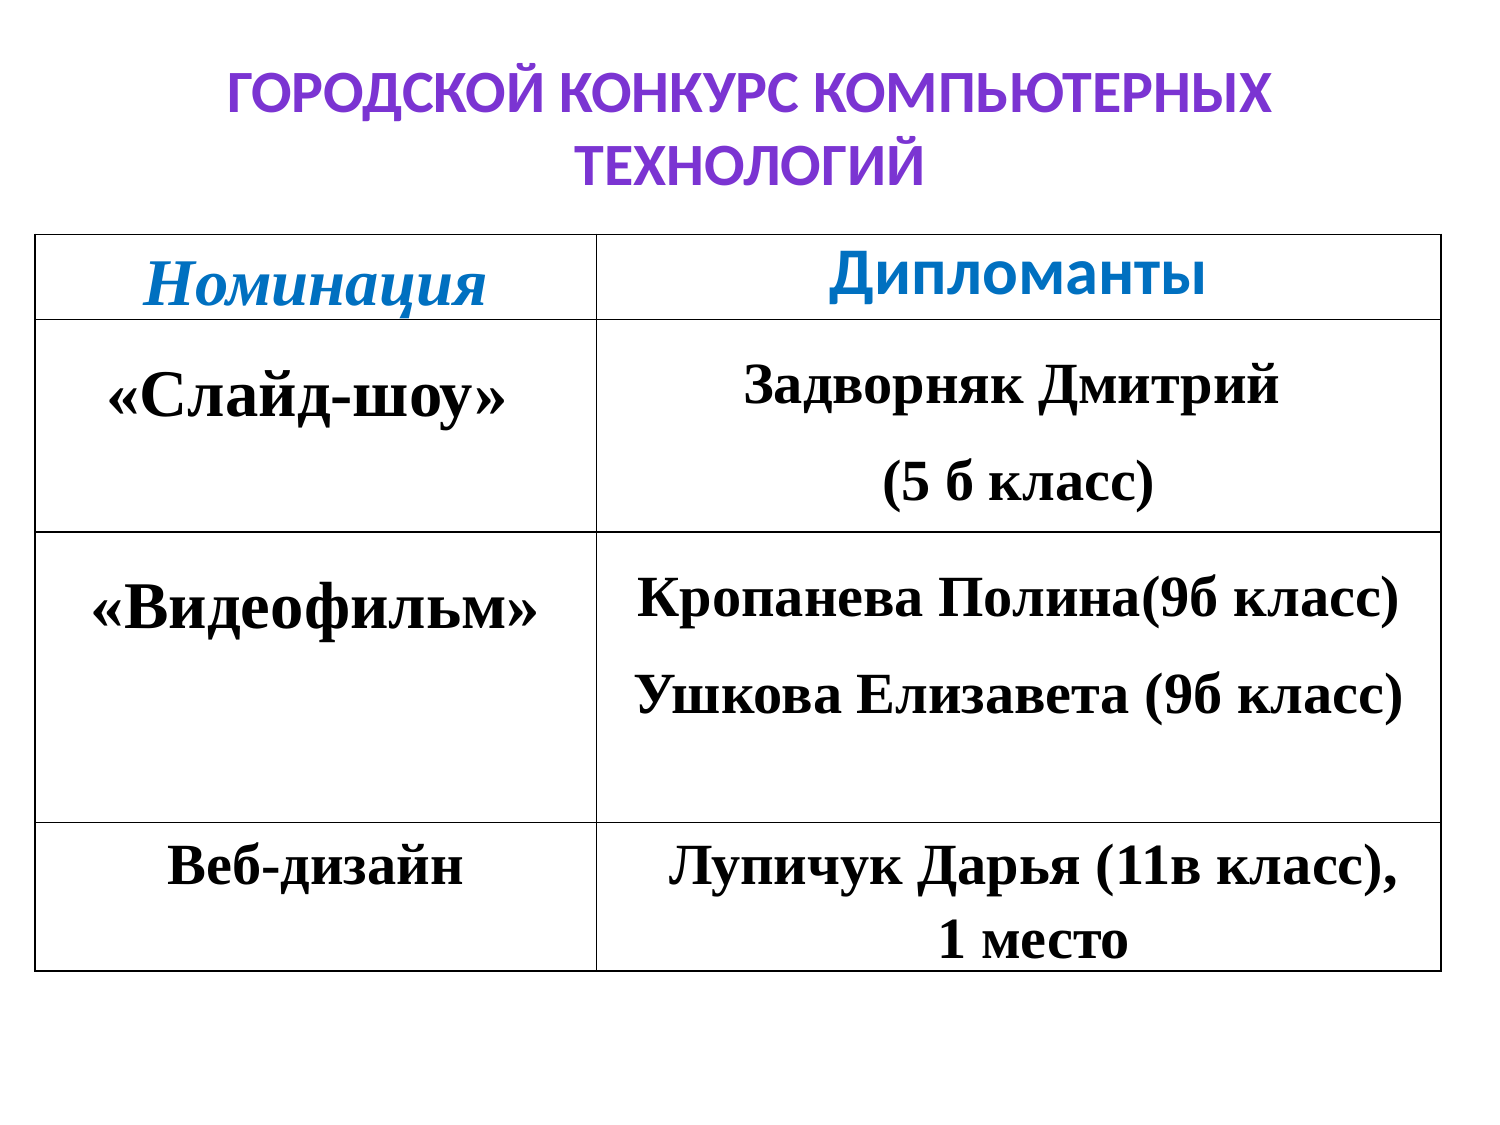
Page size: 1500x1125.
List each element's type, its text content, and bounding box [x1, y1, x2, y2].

table_cell Лупичук Дарья (11в класс), 1 место [597, 823, 1440, 970]
title Городской конкурс компьютерных технологий [75, 45, 1425, 234]
table_header Номинация [36, 235, 596, 319]
table_header Дипломанты [597, 235, 1440, 319]
table_cell Кропанева Полина(9б класс) Ушкова Елизавета (9б класс) [597, 533, 1440, 822]
table_cell Задворняк Дмитрий (5 б класс) [597, 320, 1440, 531]
table_cell «Видеофильм» [36, 533, 596, 822]
table_cell «Слайд-шоу» [36, 320, 596, 531]
table_cell Веб-дизайн [36, 823, 596, 970]
